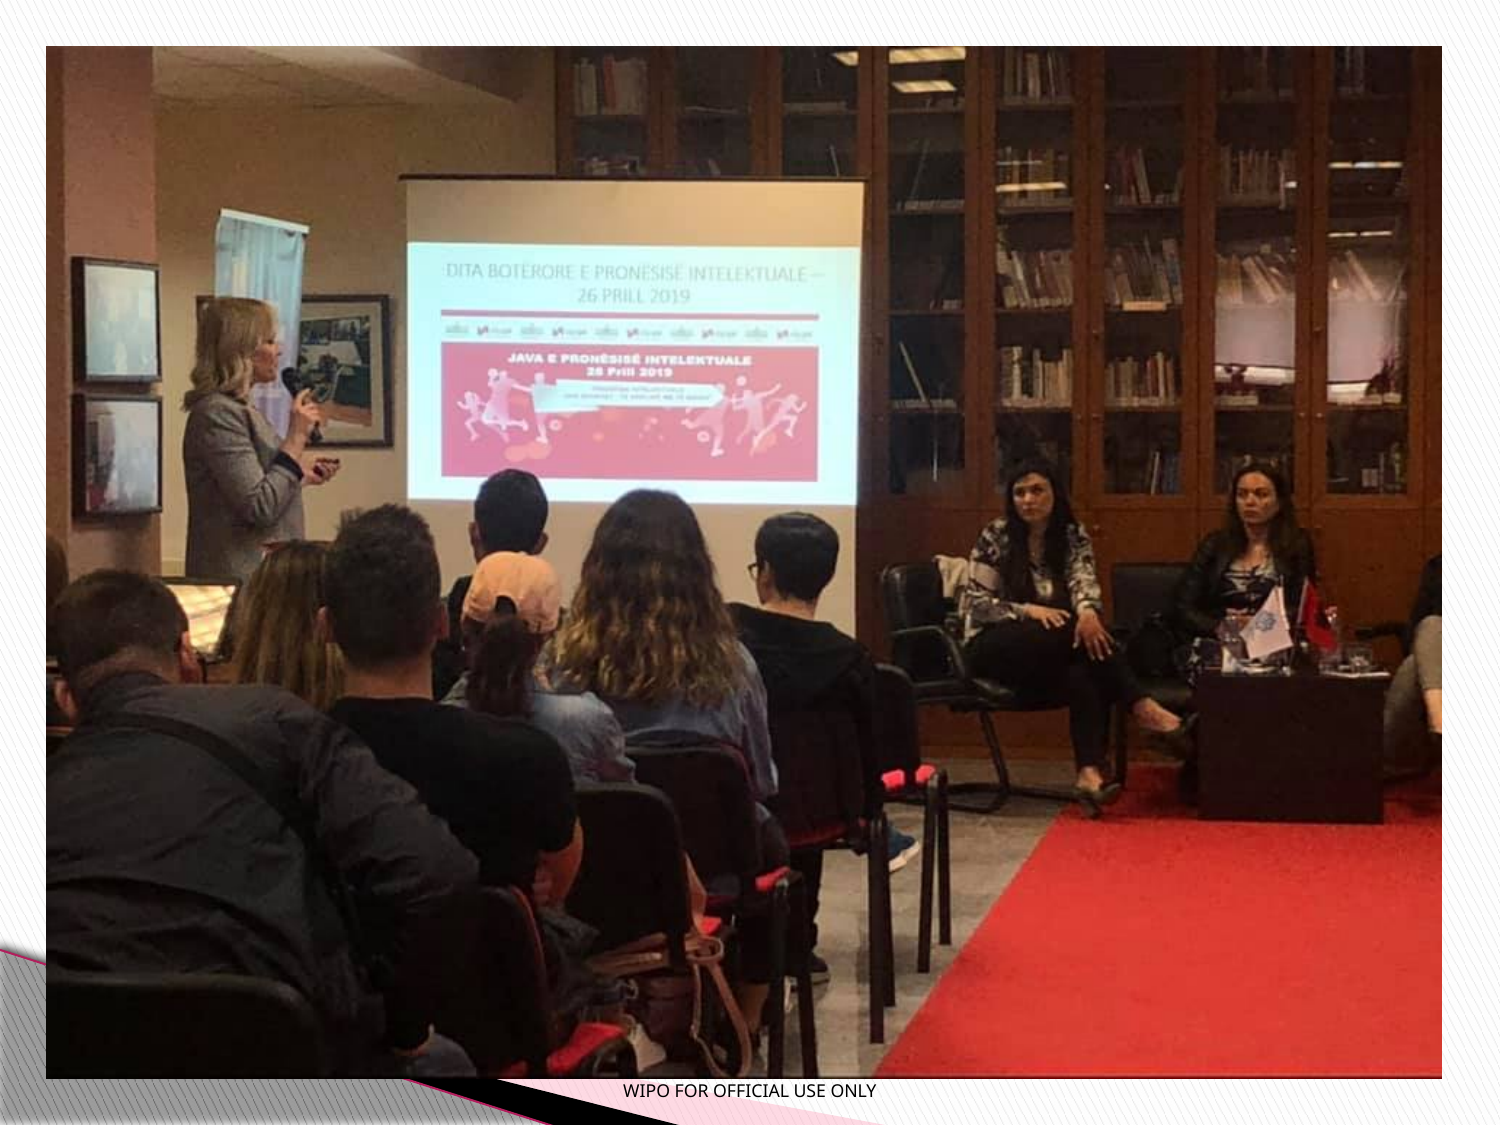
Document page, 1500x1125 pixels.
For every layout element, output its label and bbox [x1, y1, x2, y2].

picture [45, 46, 1442, 1079]
